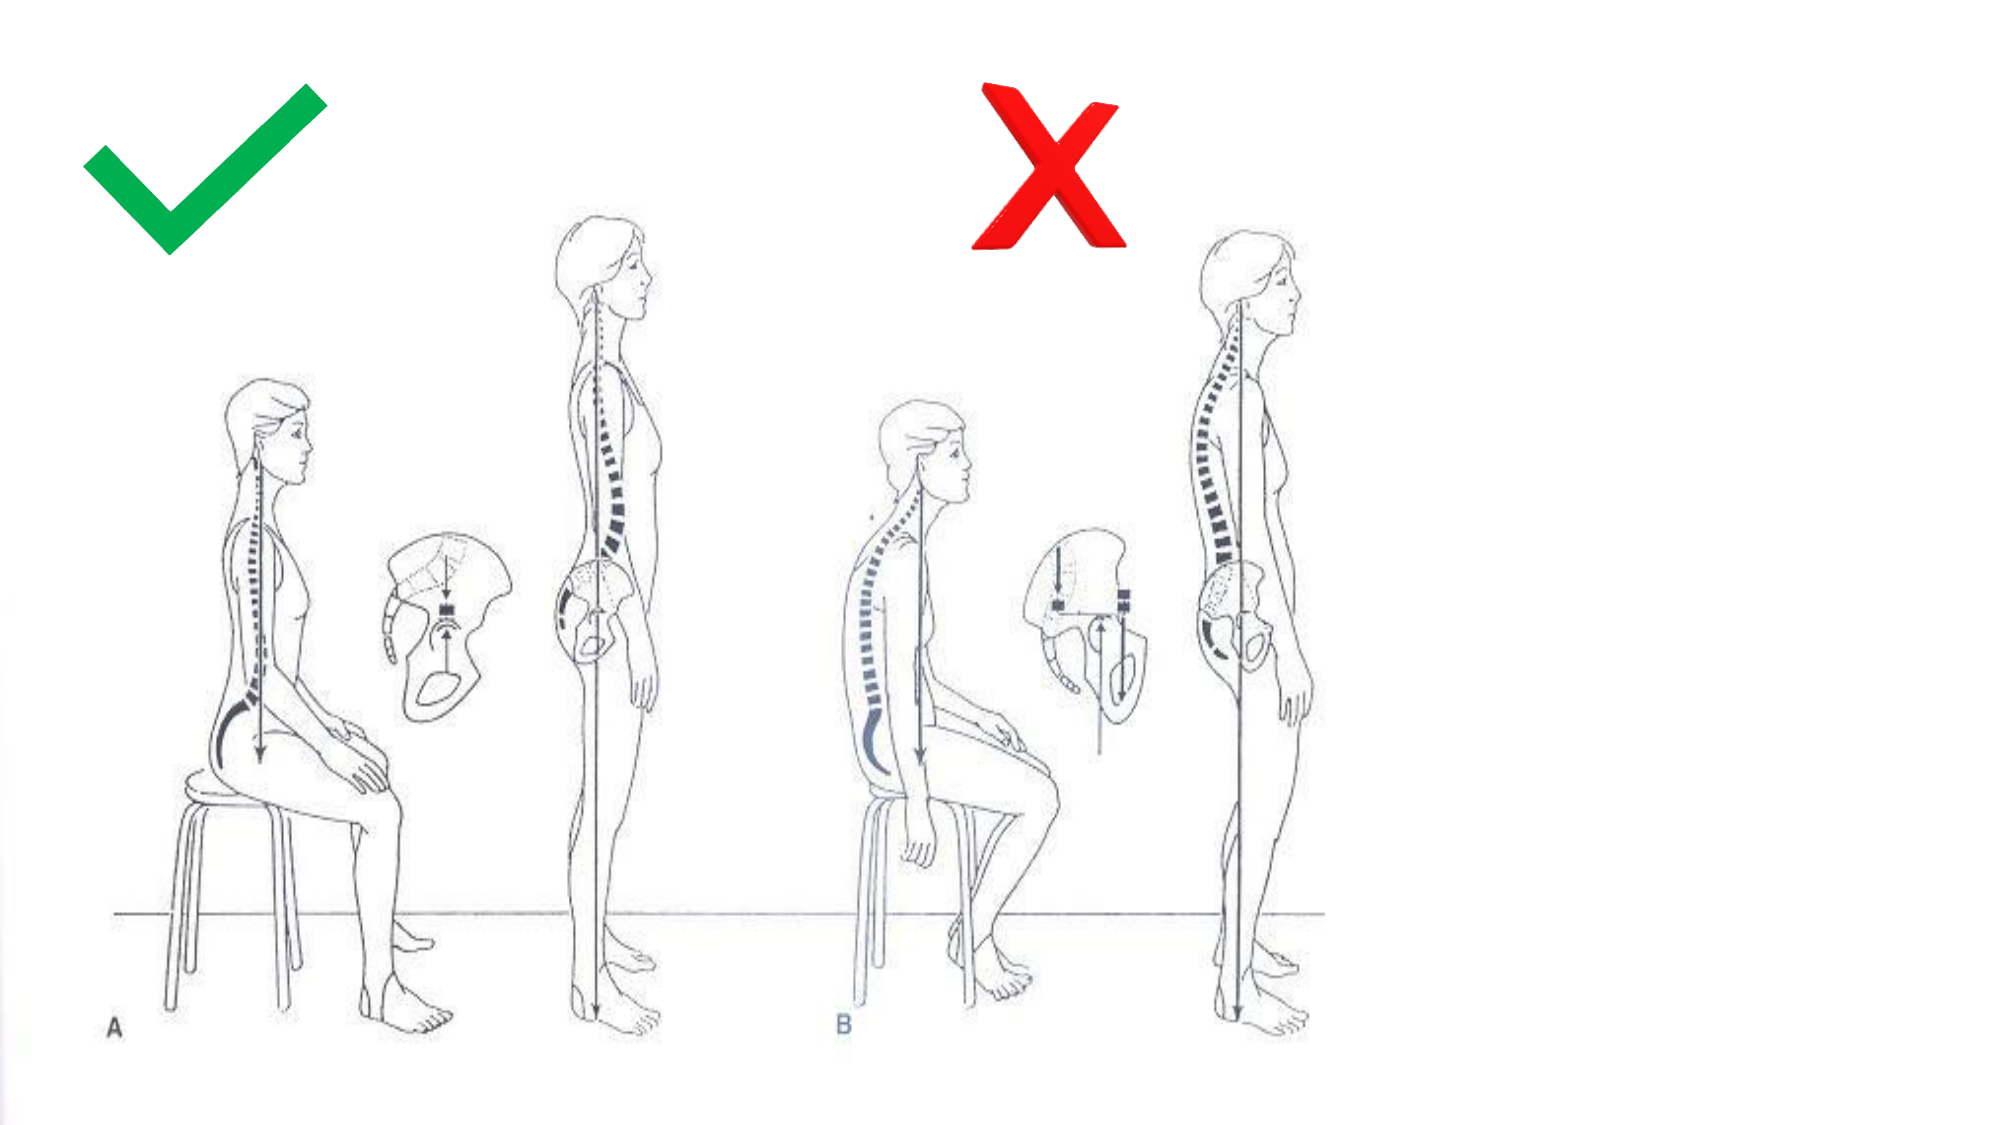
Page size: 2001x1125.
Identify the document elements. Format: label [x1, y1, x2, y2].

picture [0, 20, 1554, 1125]
